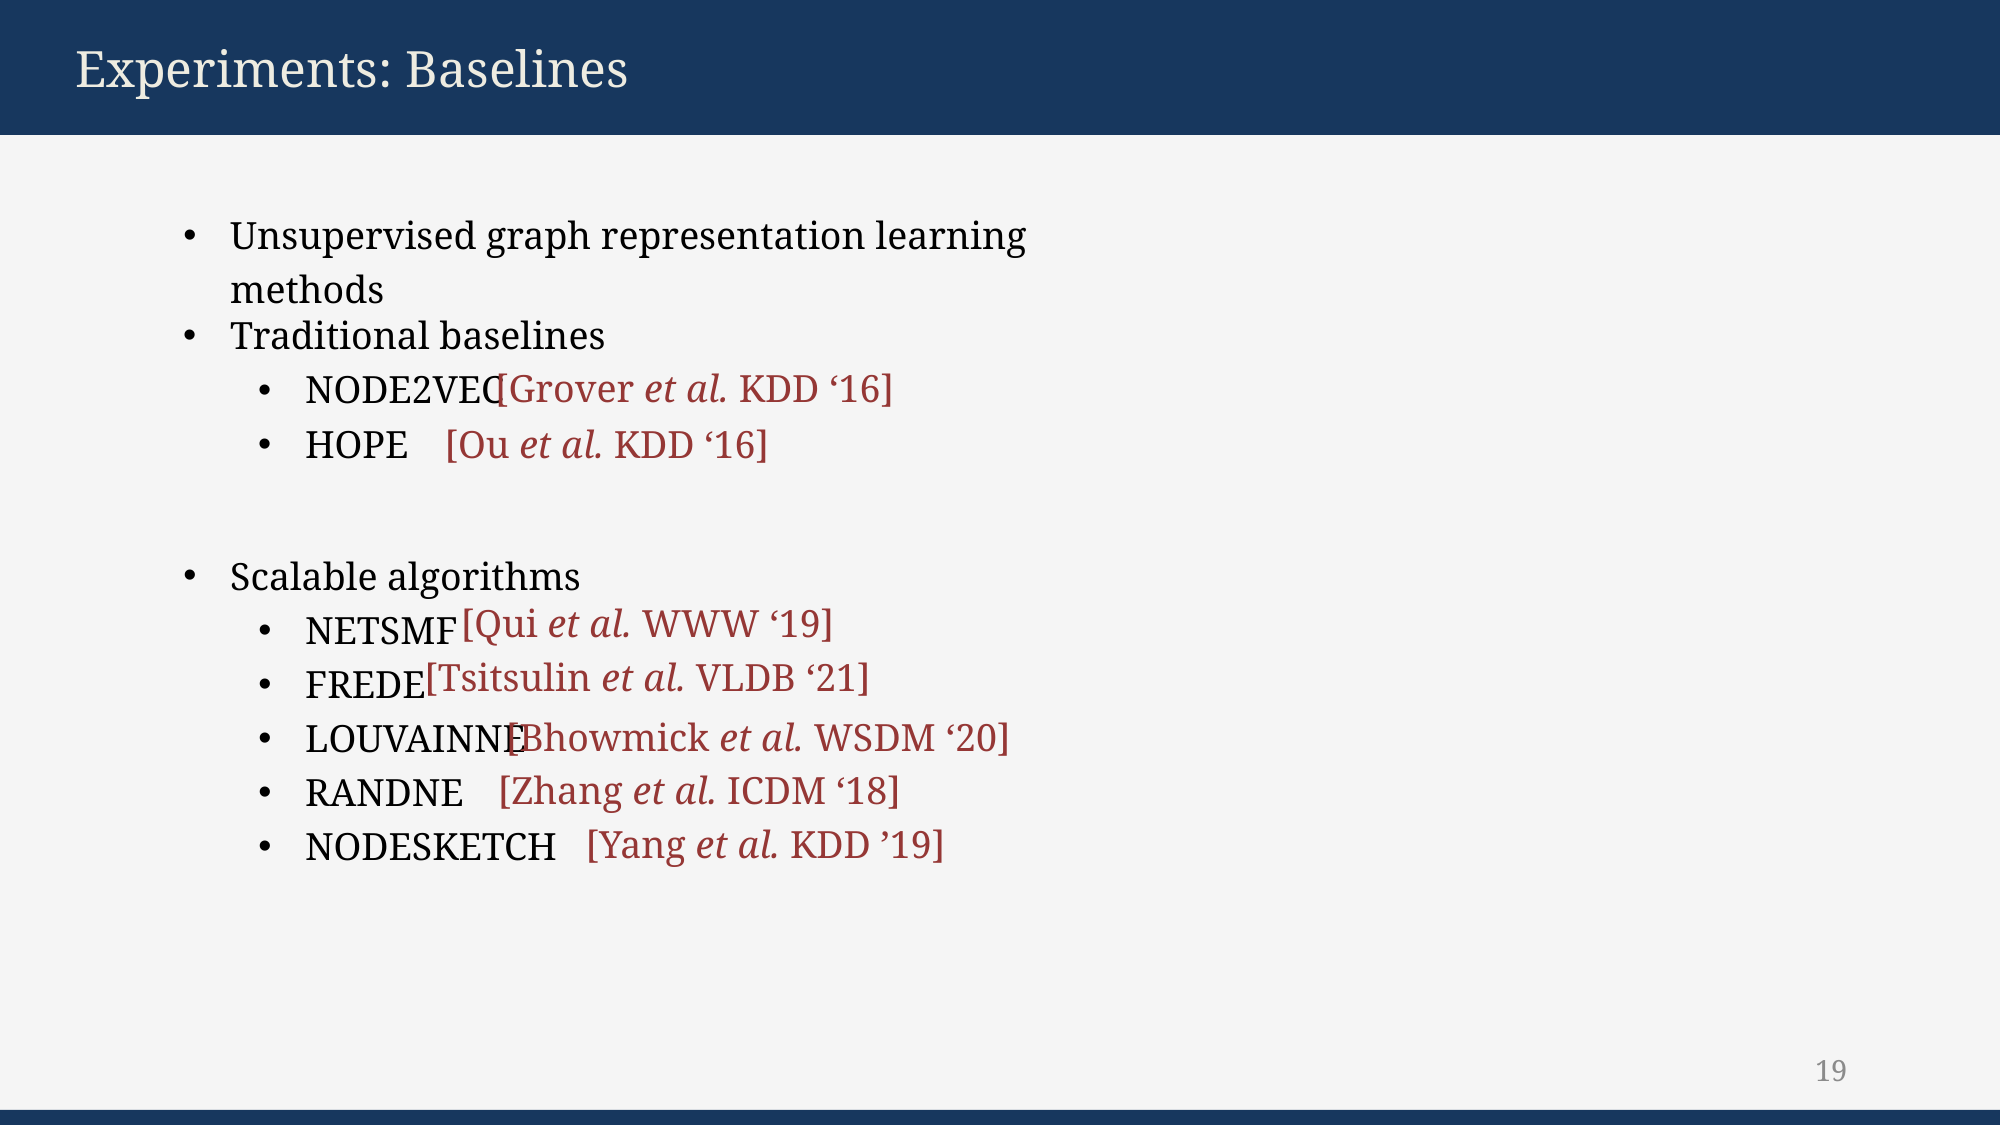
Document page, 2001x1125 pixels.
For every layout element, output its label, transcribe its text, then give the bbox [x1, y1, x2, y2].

text_box [Zhang et al. ICDM ‘18] [483, 759, 916, 820]
text_box Experiments: Baselines [0, 0, 2000, 136]
text_box [Grover et al. KDD ‘16] [480, 357, 909, 418]
text_box [Ou et al. KDD ‘16] [429, 413, 784, 474]
text_box [Yang et al. KDD ’19] [570, 813, 971, 874]
text_box [Bhowmick et al. WSDM ‘20] [491, 706, 1036, 766]
text_box Unsupervised graph representation learning methods [168, 195, 1194, 319]
text_box [Tsitsulin et al. VLDB ‘21] [409, 647, 886, 707]
text_box [Qui et al. WWW ‘19] [445, 592, 850, 647]
text_box [0, 1109, 2000, 1125]
slide_number 19 [1412, 1042, 1863, 1103]
text_box Scalable algorithms NetSMF FREDE LouvainNE RANDNE NODESKETCH [168, 535, 964, 876]
text_box Traditional baselines Node2Vec HOPE [168, 295, 1108, 473]
